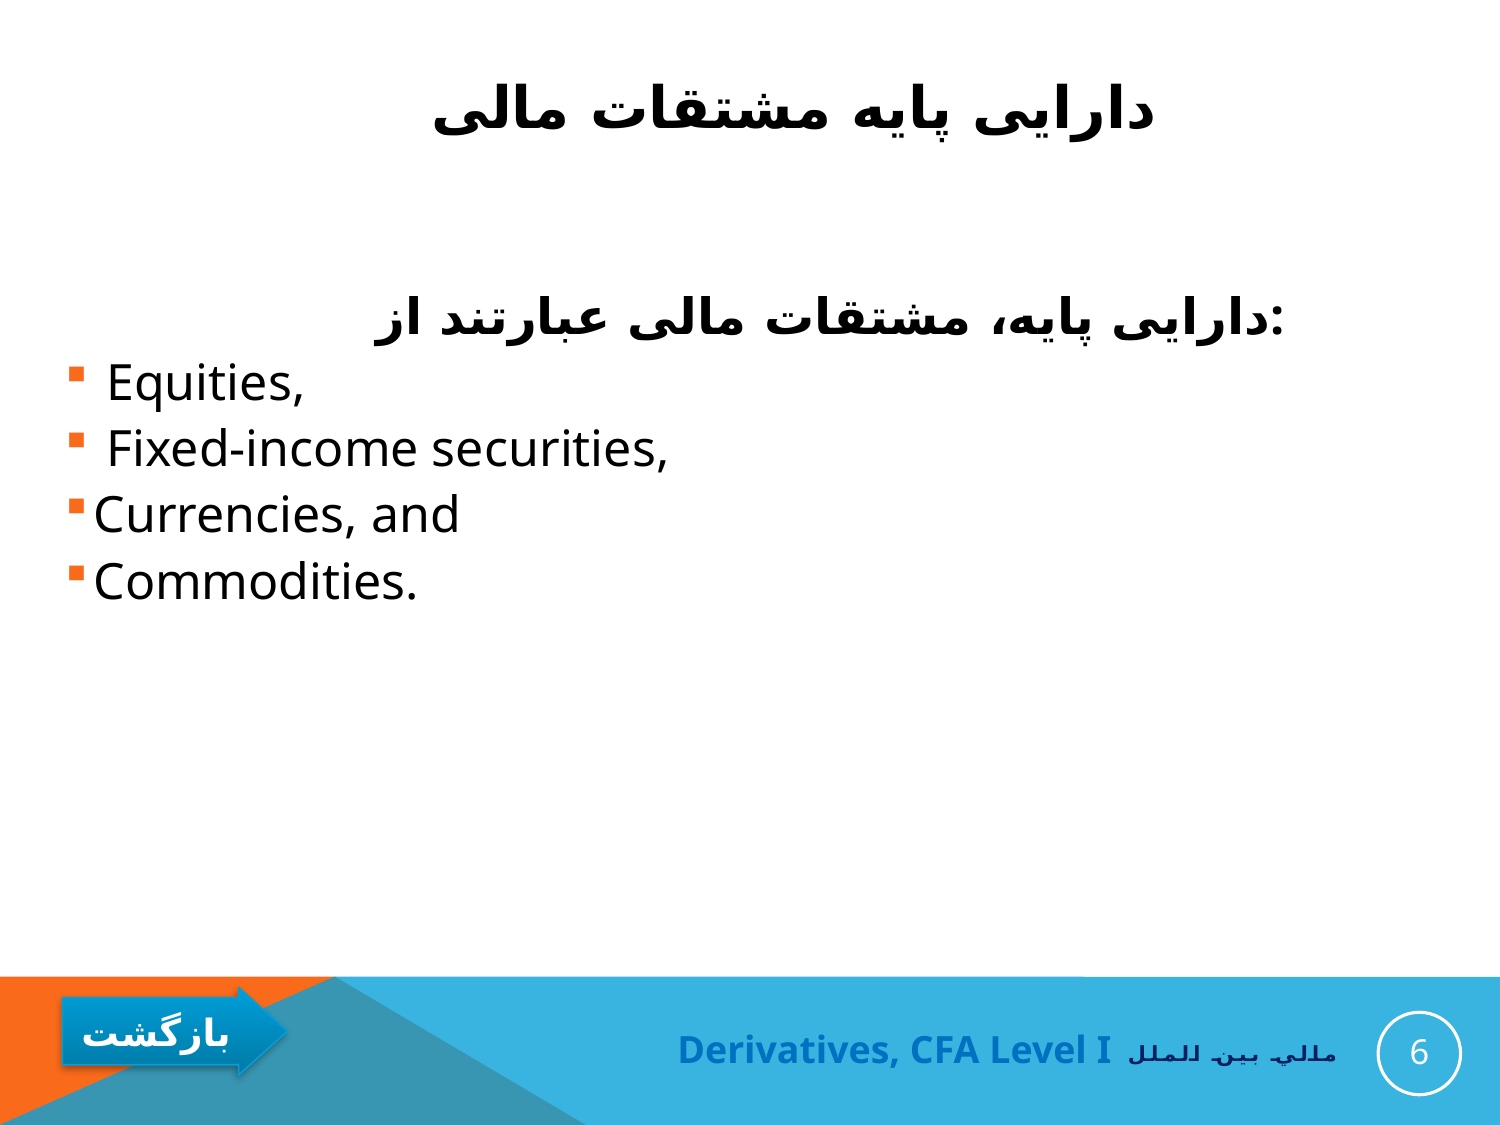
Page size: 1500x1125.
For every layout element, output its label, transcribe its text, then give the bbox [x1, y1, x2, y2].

list دارایی پایه، مشتقات مالی عبارتند از: Equities, Fixed-income securities, Currencies, and Commodities. [50, 200, 1300, 988]
title دارایی پایه مشتقات مالی [225, 59, 1363, 150]
text_box Derivatives, CFA Level I [662, 1018, 1388, 1079]
slide_number 6 [1385, 1010, 1463, 1097]
footer مالي بين الملل [577, 1031, 1352, 1076]
